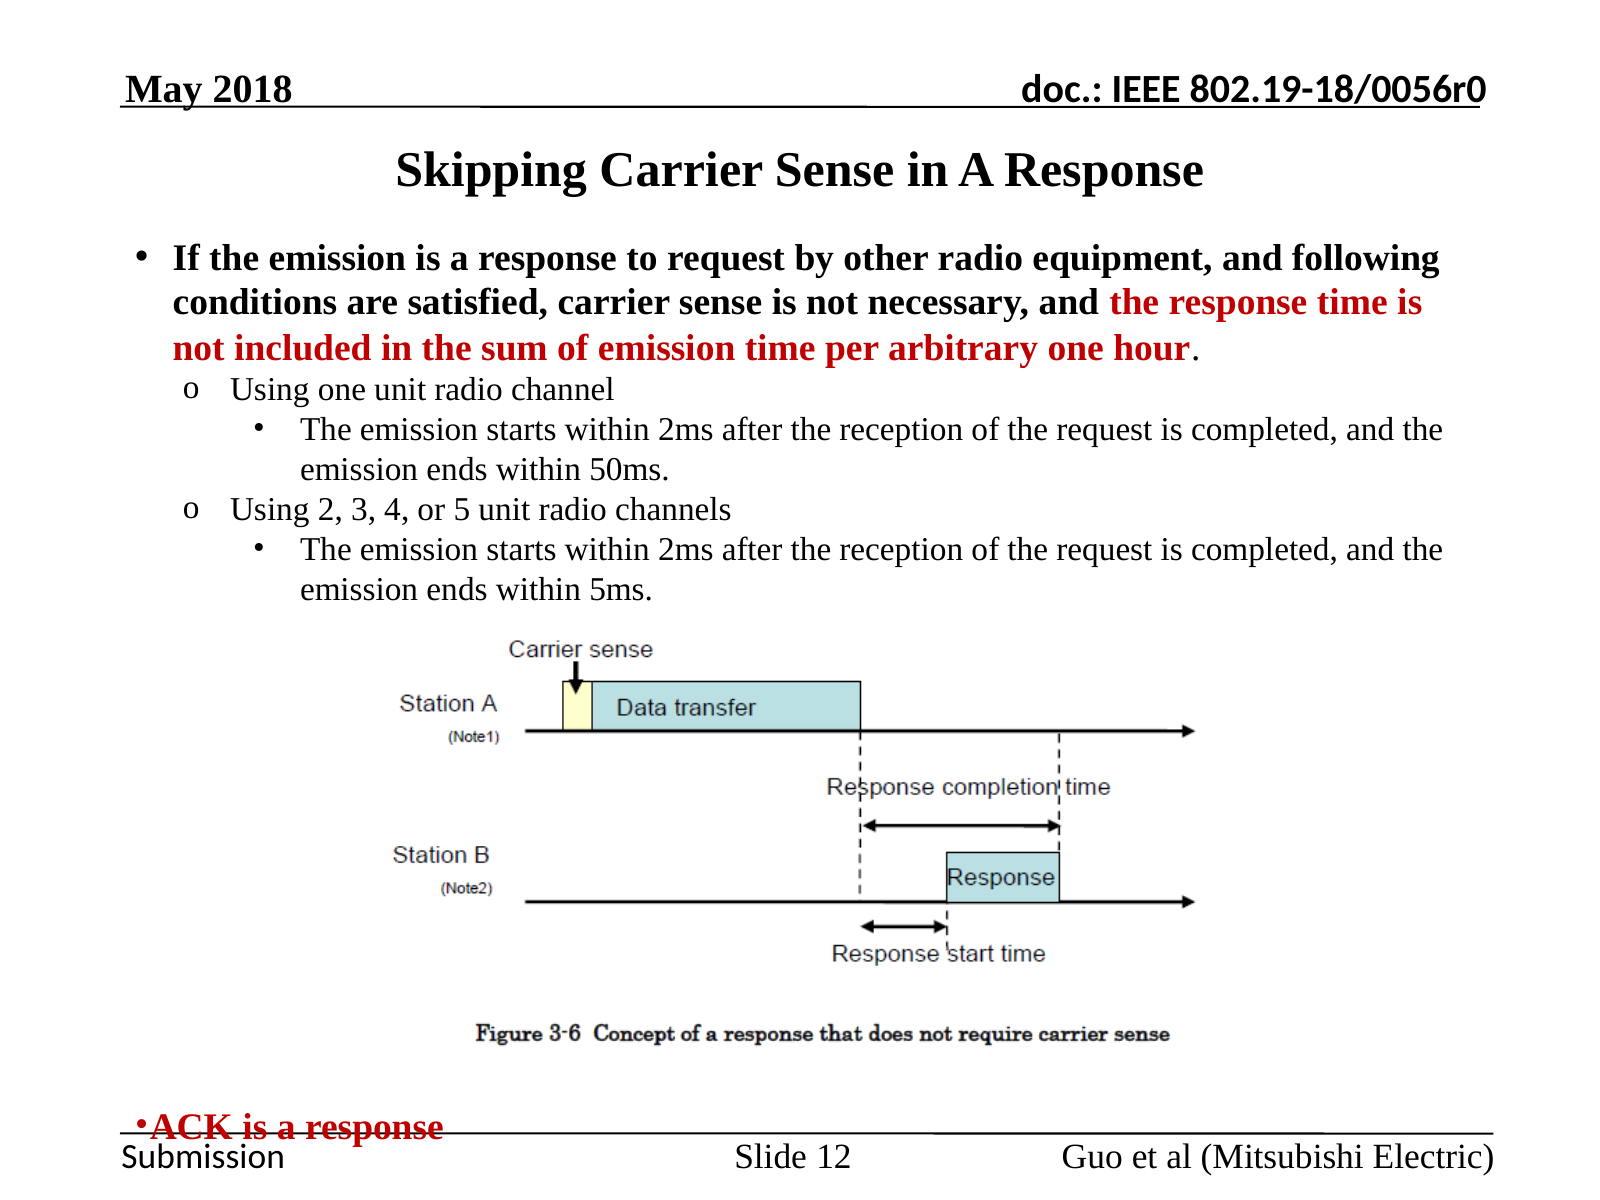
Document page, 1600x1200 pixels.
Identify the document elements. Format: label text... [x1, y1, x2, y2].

picture [383, 624, 1246, 1065]
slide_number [124, 62, 541, 111]
slide_number Slide 12 [733, 1138, 854, 1197]
title Skipping Carrier Sense in A Response [119, 119, 1481, 213]
list If the emission is a response to request by other radio equipment, and following conditions are satisfied, carrier sense is not necessary, and the response time is not included in the sum of emission time per arbitrary one hour. Using one unit radio channel The emission starts within 2ms after the reception of the request is completed, and the emission ends within 50ms. Using 2, 3, 4, or 5 unit radio channels The emission starts within 2ms after the reception of the request is completed, and the emission ends within 5ms. ACK is a response [119, 224, 1481, 1138]
footer Guo et al (Mitsubishi Electric) [987, 1132, 1495, 1163]
